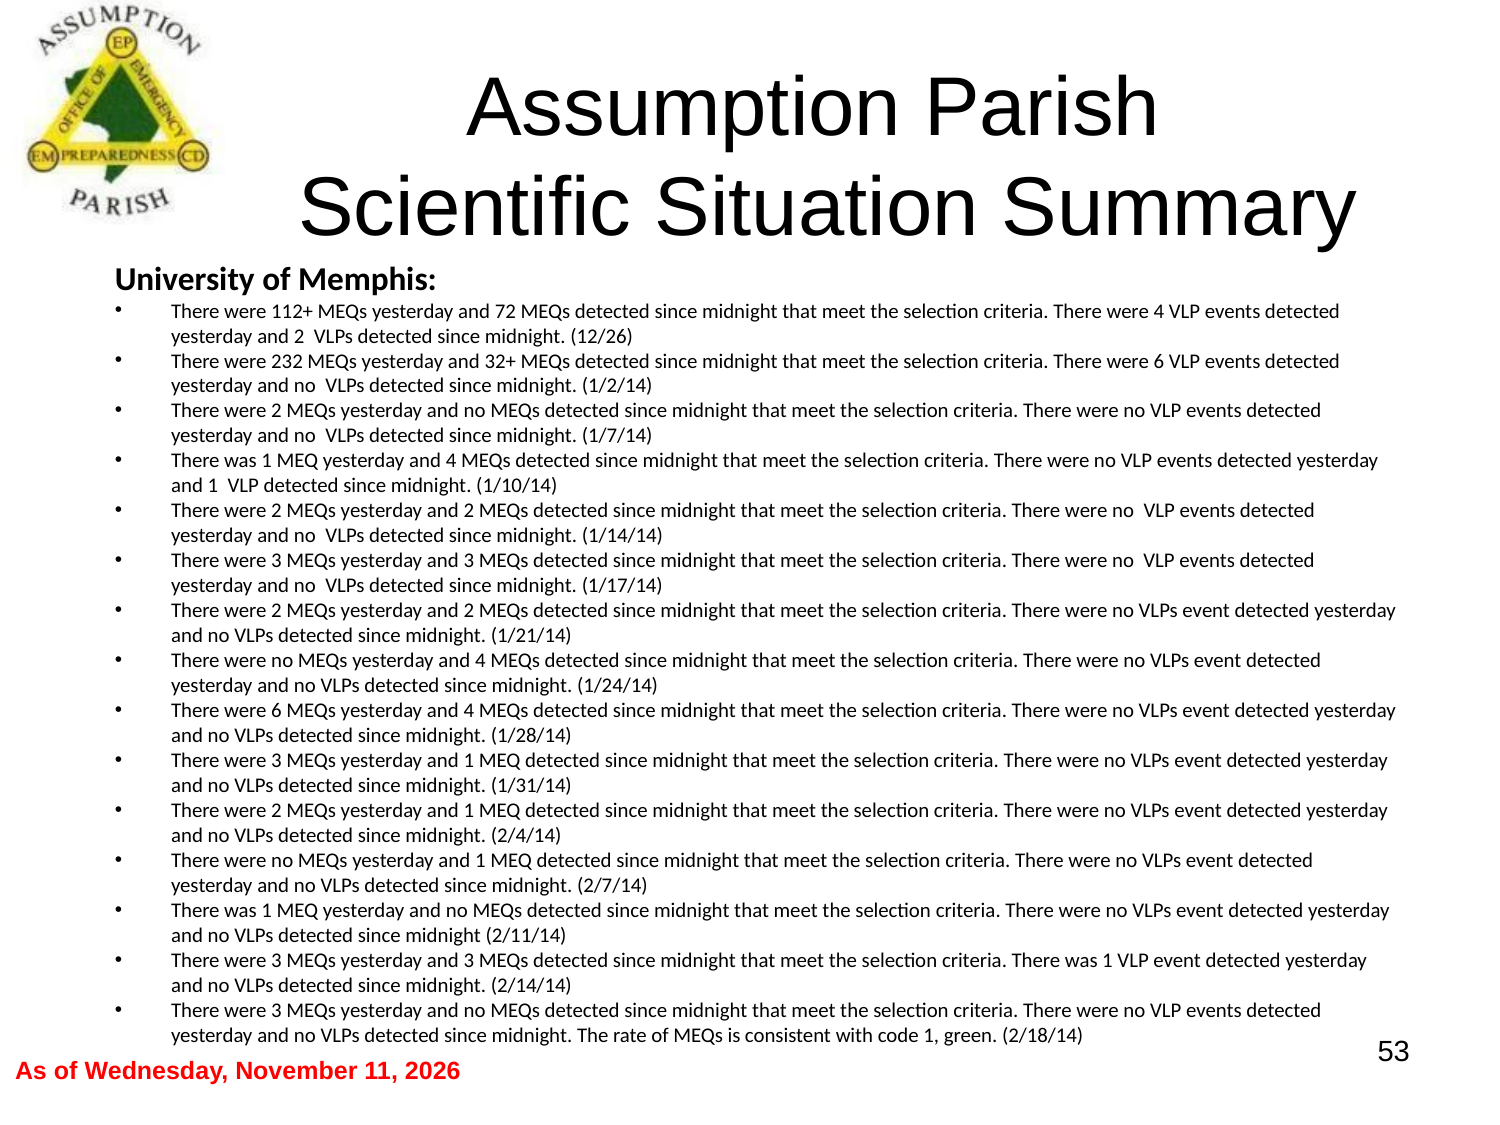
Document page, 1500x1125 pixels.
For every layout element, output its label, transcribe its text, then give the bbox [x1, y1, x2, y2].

text_box University of Memphis: There were 112+ MEQs yesterday and 72 MEQs detected since midnight that meet the selection criteria. There were 4 VLP events detected yesterday and 2 VLPs detected since midnight. (12/26) There were 232 MEQs yesterday and 32+ MEQs detected since midnight that meet the selection criteria. There were 6 VLP events detected yesterday and no VLPs detected since midnight. (1/2/14) There were 2 MEQs yesterday and no MEQs detected since midnight that meet the selection criteria. There were no VLP events detected yesterday and no VLPs detected since midnight. (1/7/14) There was 1 MEQ yesterday and 4 MEQs detected since midnight that meet the selection criteria. There were no VLP events detected yesterday and 1 VLP detected since midnight. (1/10/14) There were 2 MEQs yesterday and 2 MEQs detected since midnight that meet the selection criteria. There were no VLP events detected yesterday and no VLPs detected since midnight. (1/14/14) There were 3 MEQs yesterday and 3 MEQs detected since midnight that meet the selection criteria. There were no VLP events detected yesterday and no VLPs detected since midnight. (1/17/14) There were 2 MEQs yesterday and 2 MEQs detected since midnight that meet the selection criteria. There were no VLPs event detected yesterday and no VLPs detected since midnight. (1/21/14) There were no MEQs yesterday and 4 MEQs detected since midnight that meet the selection criteria. There were no VLPs event detected yesterday and no VLPs detected since midnight. (1/24/14) There were 6 MEQs yesterday and 4 MEQs detected since midnight that meet the selection criteria. There were no VLPs event detected yesterday and no VLPs detected since midnight. (1/28/14) There were 3 MEQs yesterday and 1 MEQ detected since midnight that meet the selection criteria. There were no VLPs event detected yesterday and no VLPs detected since midnight. (1/31/14) There were 2 MEQs yesterday and 1 MEQ detected since midnight that meet the selection criteria. There were no VLPs event detected yesterday and no VLPs detected since midnight. (2/4/14) There were no MEQs yesterday and 1 MEQ detected since midnight that meet the selection criteria. There were no VLPs event detected yesterday and no VLPs detected since midnight. (2/7/14) There was 1 MEQ yesterday and no MEQs detected since midnight that meet the selection criteria. There were no VLPs event detected yesterday and no VLPs detected since midnight (2/11/14) There were 3 MEQs yesterday and 3 MEQs detected since midnight that meet the selection criteria. There was 1 VLP event detected yesterday and no VLPs detected since midnight. (2/14/14) There were 3 MEQs yesterday and no MEQs detected since midnight that meet the selection criteria. There were no VLP events detected yesterday and no VLPs detected since midnight. The rate of MEQs is consistent with code 1, green. (2/18/14) [99, 249, 1413, 1054]
picture [0, 0, 226, 229]
slide_number 53 [1074, 1024, 1426, 1103]
text_box Assumption Parish Scientific Situation Summary [227, 45, 1500, 233]
text_box As of Wednesday, November 05, 2014 [0, 1046, 650, 1125]
